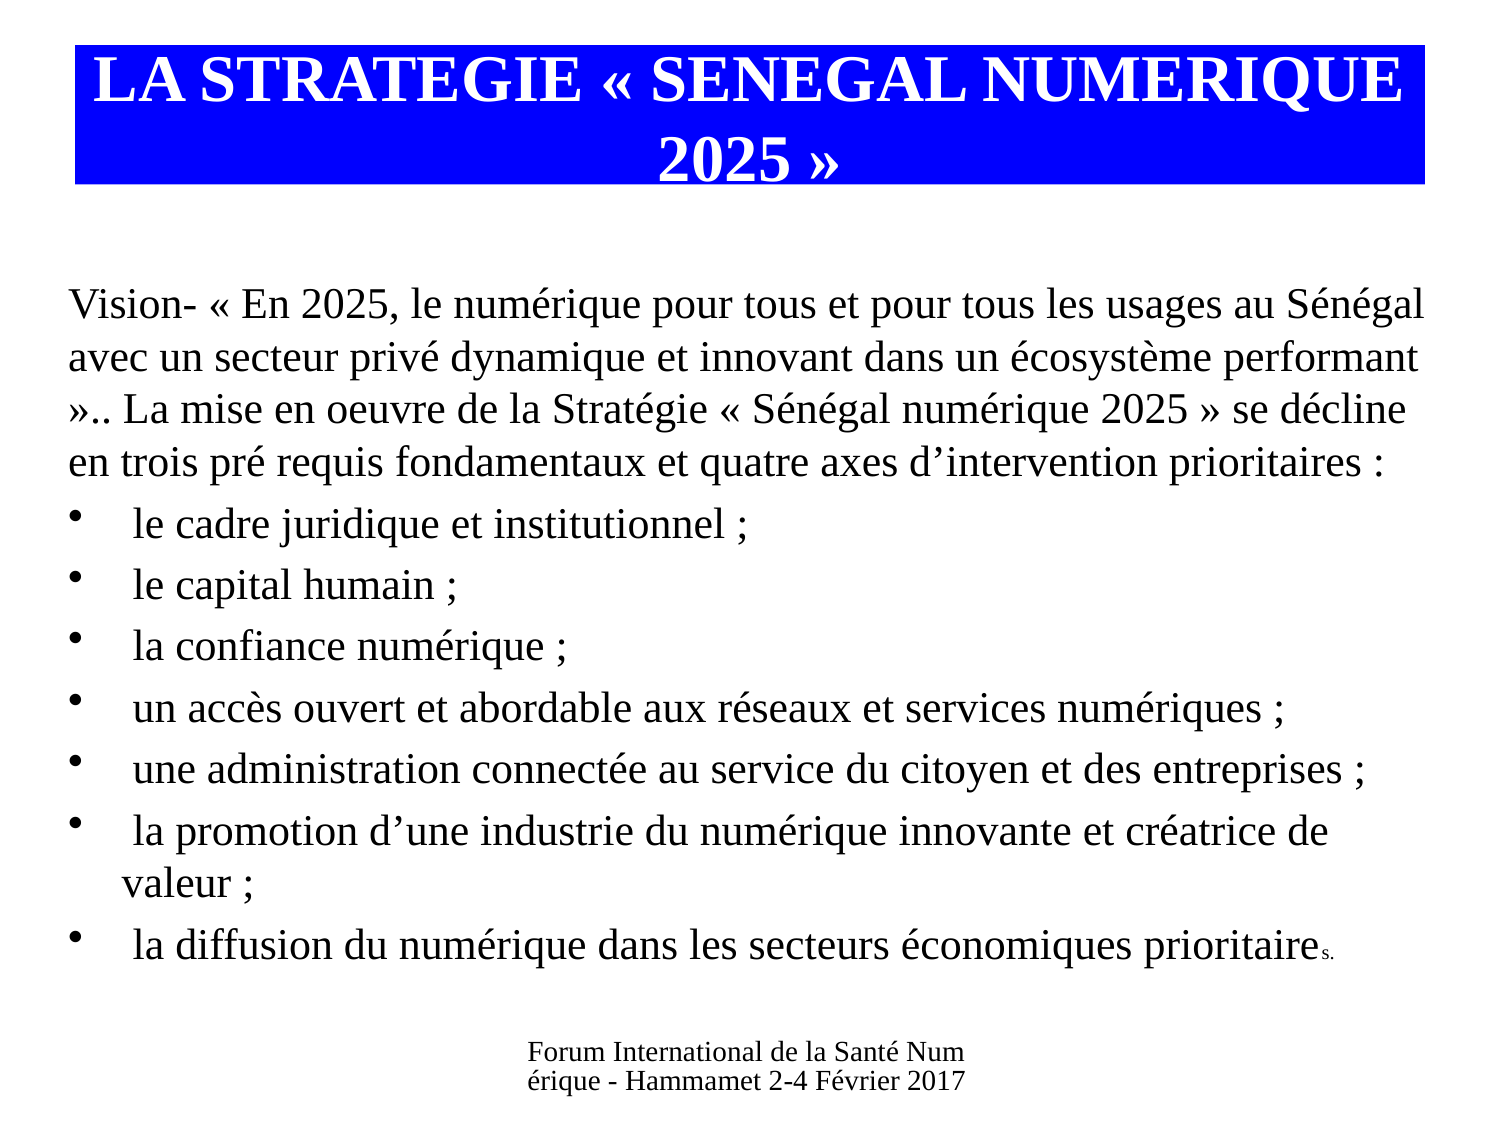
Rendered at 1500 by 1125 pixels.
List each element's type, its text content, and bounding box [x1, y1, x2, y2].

list Vision- « En 2025, le numérique pour tous et pour tous les usages au Sénégal avec un secteur privé dynamique et innovant dans un écosystème performant ».. La mise en oeuvre de la Stratégie « Sénégal numérique 2025 » se décline en trois pré requis fondamentaux et quatre axes d’intervention prioritaires : le cadre juridique et institutionnel ; le capital humain ; la confiance numérique ; un accès ouvert et abordable aux réseaux et services numériques ; une administration connectée au service du citoyen et des entreprises ; la promotion d’une industrie du numérique innovante et créatrice de valeur ; la diffusion du numérique dans les secteurs économiques prioritaires. [53, 267, 1459, 1041]
footer Forum International de la Santé Numérique - Hammamet 2-4 Février 2017 [512, 1024, 988, 1101]
title LA STRATEGIE « SENEGAL NUMERIQUE 2025 » [75, 45, 1425, 185]
